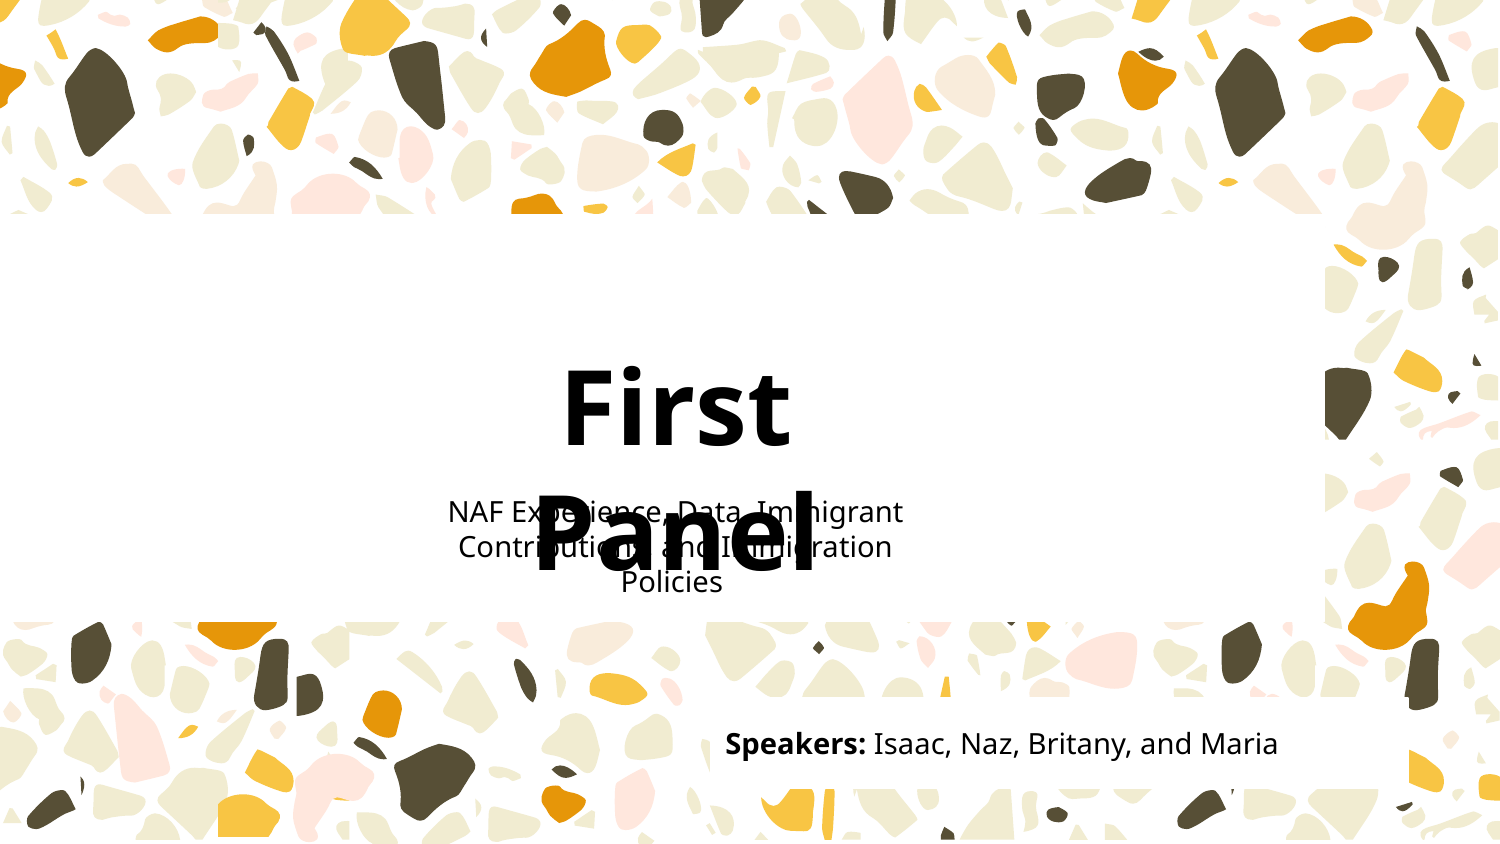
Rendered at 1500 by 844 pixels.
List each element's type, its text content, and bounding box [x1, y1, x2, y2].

title First Panel [391, 326, 960, 444]
subtitle NAF Experience, Data, Immigrant Contributions, and Immigration Policies [391, 477, 960, 595]
text_box Speakers: Isaac, Naz, Britany, and Maria [710, 697, 1408, 789]
